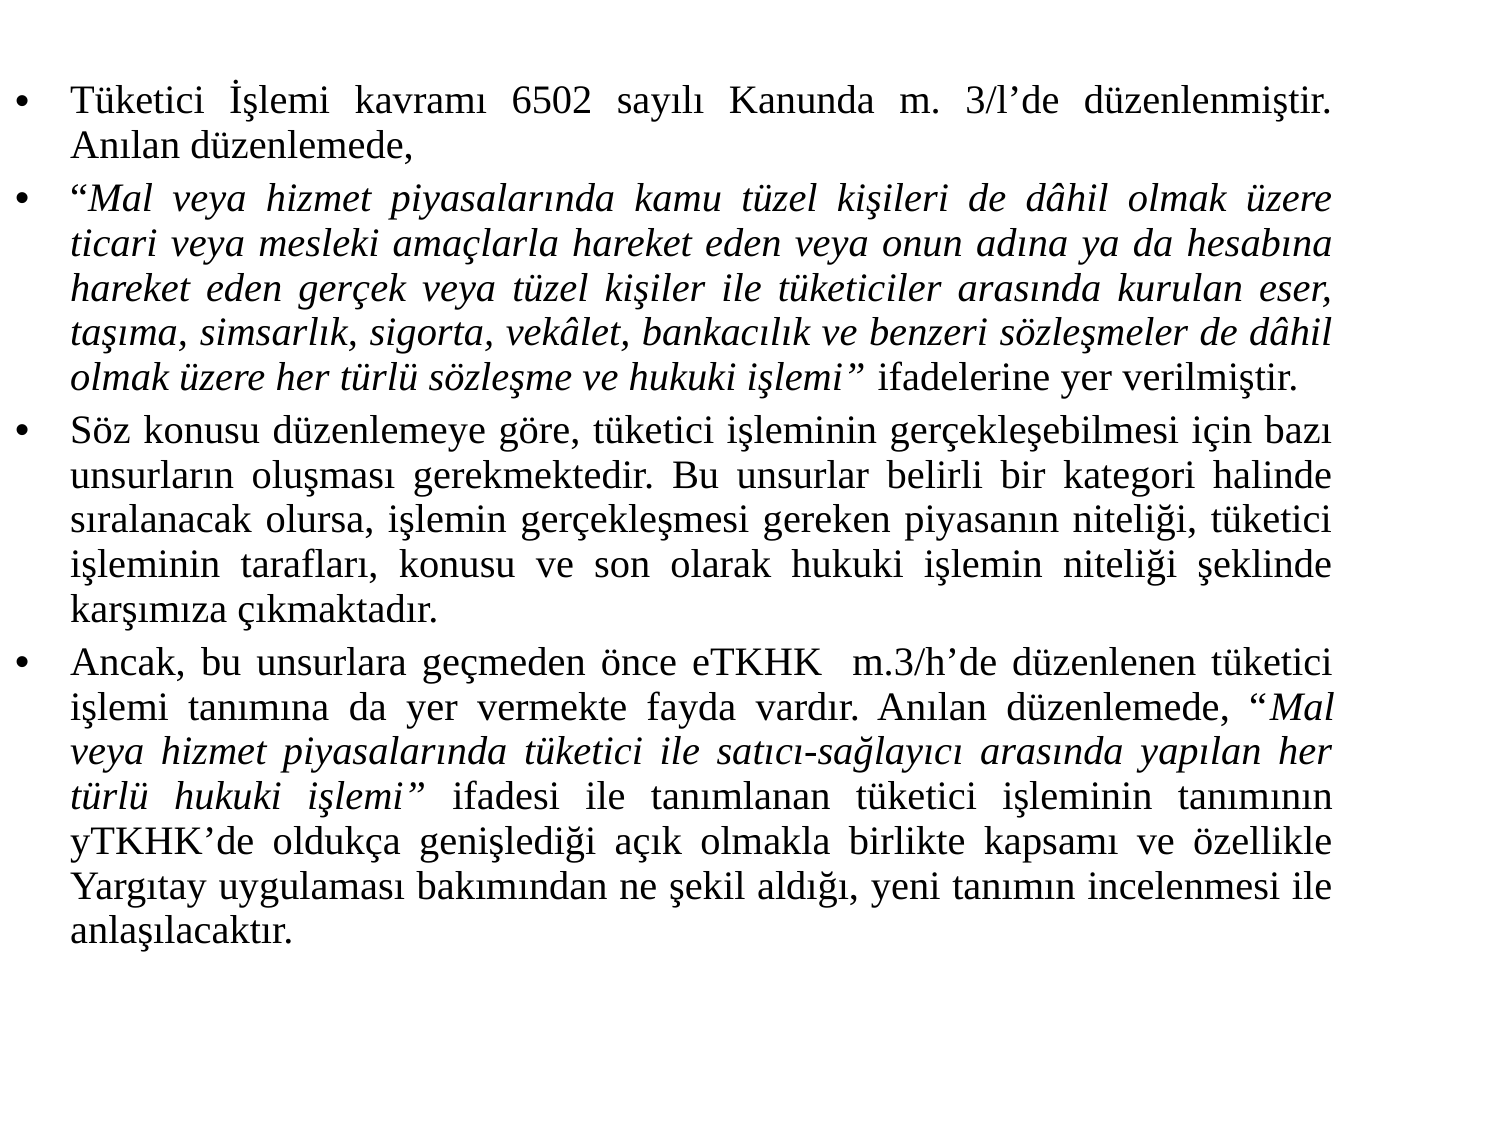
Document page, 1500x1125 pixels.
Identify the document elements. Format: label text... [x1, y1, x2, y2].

list Tüketici İşlemi kavramı 6502 sayılı Kanunda m. 3/l’de düzenlenmiştir. Anılan düzenlemede, “Mal veya hizmet piyasalarında kamu tüzel kişileri de dâhil olmak üzere ticari veya mesleki amaçlarla hareket eden veya onun adına ya da hesabına hareket eden gerçek veya tüzel kişiler ile tüketiciler arasında kurulan eser, taşıma, simsarlık, sigorta, vekâlet, bankacılık ve benzeri sözleşmeler de dâhil olmak üzere her türlü sözleşme ve hukuki işlemi” ifadelerine yer verilmiştir. Söz konusu düzenlemeye göre, tüketici işleminin gerçekleşebilmesi için bazı unsurların oluşması gerekmektedir. Bu unsurlar belirli bir kategori halinde sıralanacak olursa, işlemin gerçekleşmesi gereken piyasanın niteliği, tüketici işleminin tarafları, konusu ve son olarak hukuki işlemin niteliği şeklinde karşımıza çıkmaktadır. Ancak, bu unsurlara geçmeden önce eTKHK m.3/h’de düzenlenen tüketici işlemi tanımına da yer vermekte fayda vardır. Anılan düzenlemede, “Mal veya hizmet piyasalarında tüketici ile satıcı-sağlayıcı arasında yapılan her türlü hukuki işlemi” ifadesi ile tanımlanan tüketici işleminin tanımının yTKHK’de oldukça genişlediği açık olmakla birlikte kapsamı ve özellikle Yargıtay uygulaması bakımından ne şekil aldığı, yeni tanımın incelenmesi ile anlaşılacaktır. [0, 70, 1350, 1005]
